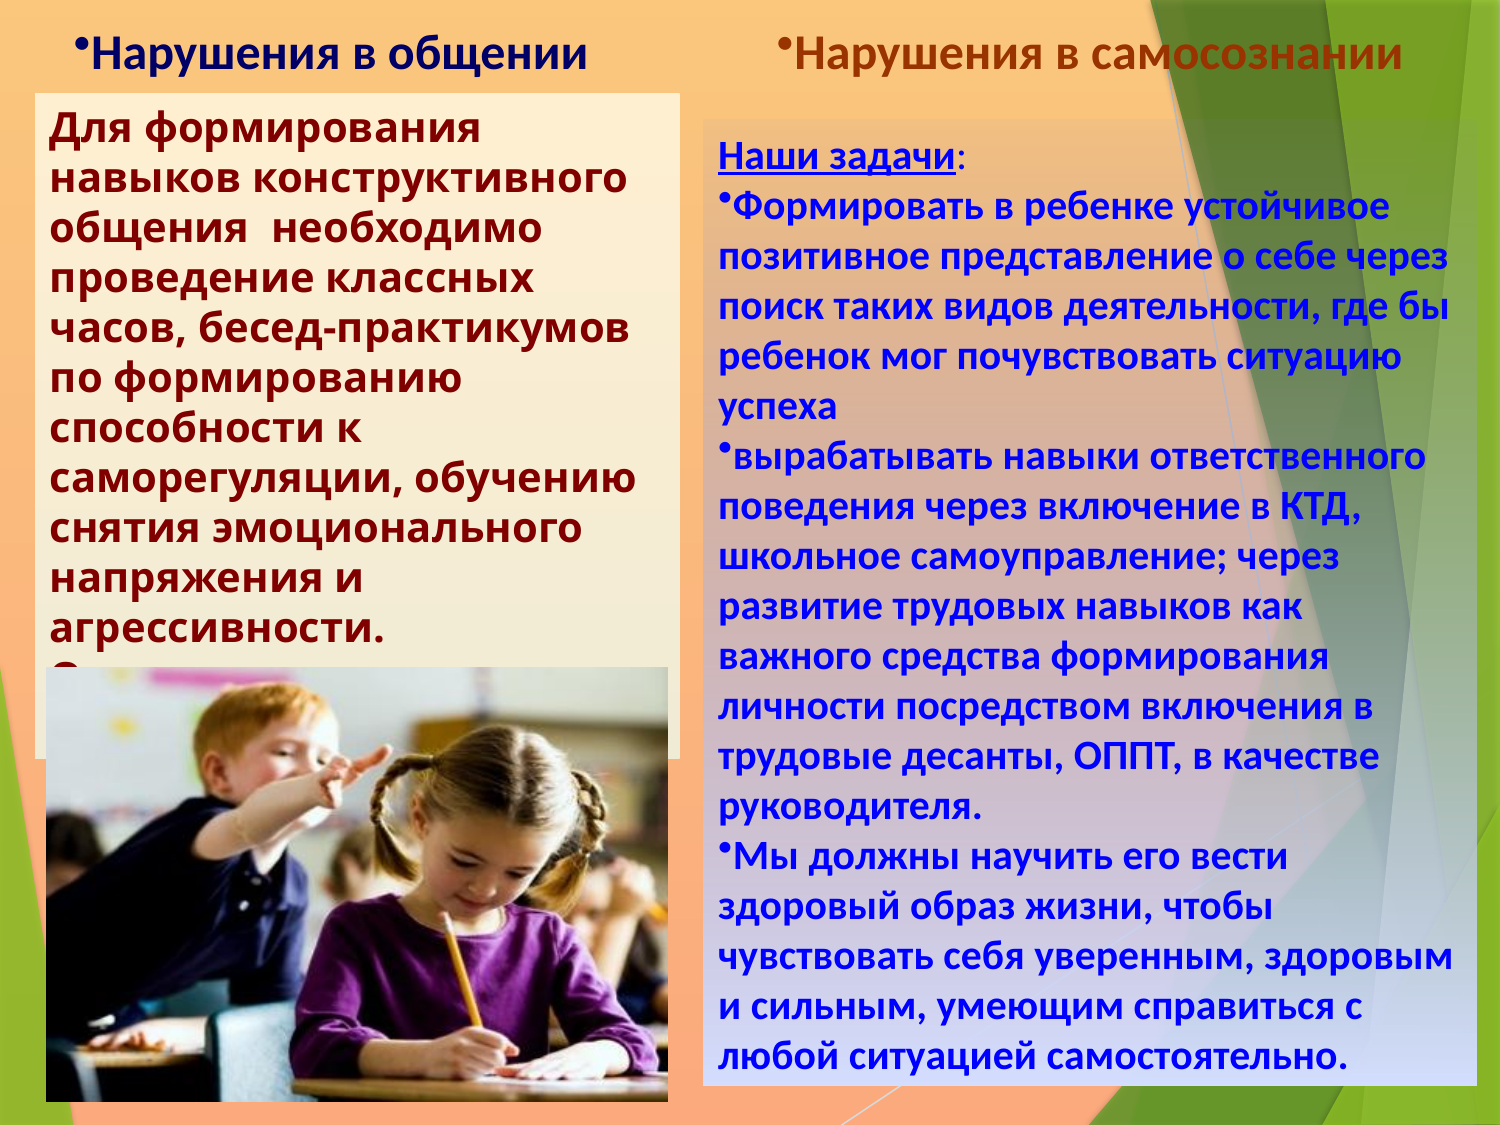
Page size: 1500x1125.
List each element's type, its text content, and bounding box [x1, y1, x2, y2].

text_box Наши задачи: Формировать в ребенке устойчивое позитивное представление о себе через поиск таких видов деятельности, где бы ребенок мог почувствовать ситуацию успеха вырабатывать навыки ответственного поведения через включение в КТД, школьное самоуправление; через развитие трудовых навыков как важного средства формирования личности посредством включения в трудовые десанты, ОППТ, в качестве руководителя. Мы должны научить его вести здоровый образ жизни, чтобы чувствовать себя уверенным, здоровым и сильным, умеющим справиться с любой ситуацией самостоятельно. [703, 119, 1477, 1086]
text_box Нарушения в самосознании [761, 12, 1442, 87]
text_box Для формирования навыков конструктивного общения необходимо проведение классных часов, бесед-практикумов по формированию способности к саморегуляции, обучению снятия эмоционального напряжения и агрессивности. Организация системы поощрений. [35, 93, 680, 759]
text_box Нарушения в общении [58, 12, 657, 87]
picture [46, 667, 669, 1102]
